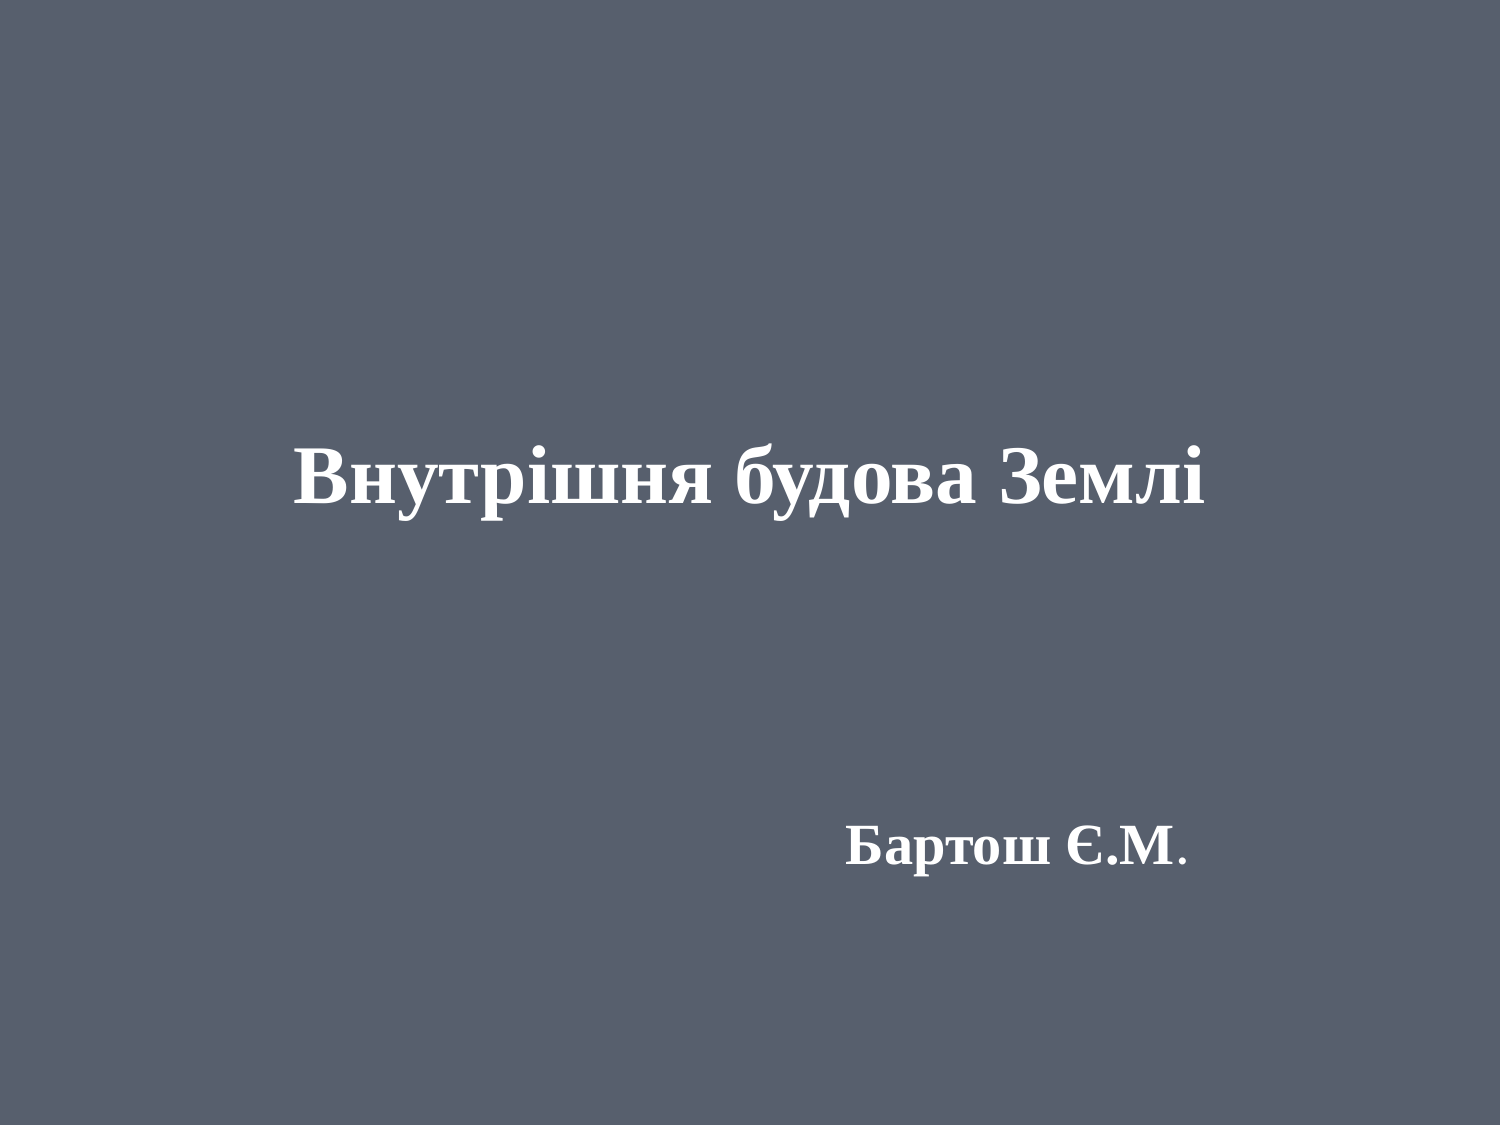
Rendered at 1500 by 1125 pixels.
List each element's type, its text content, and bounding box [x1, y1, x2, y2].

subtitle Бартош Є.М. [773, 798, 1275, 925]
title Внутрішня будова Землі [112, 349, 1388, 591]
